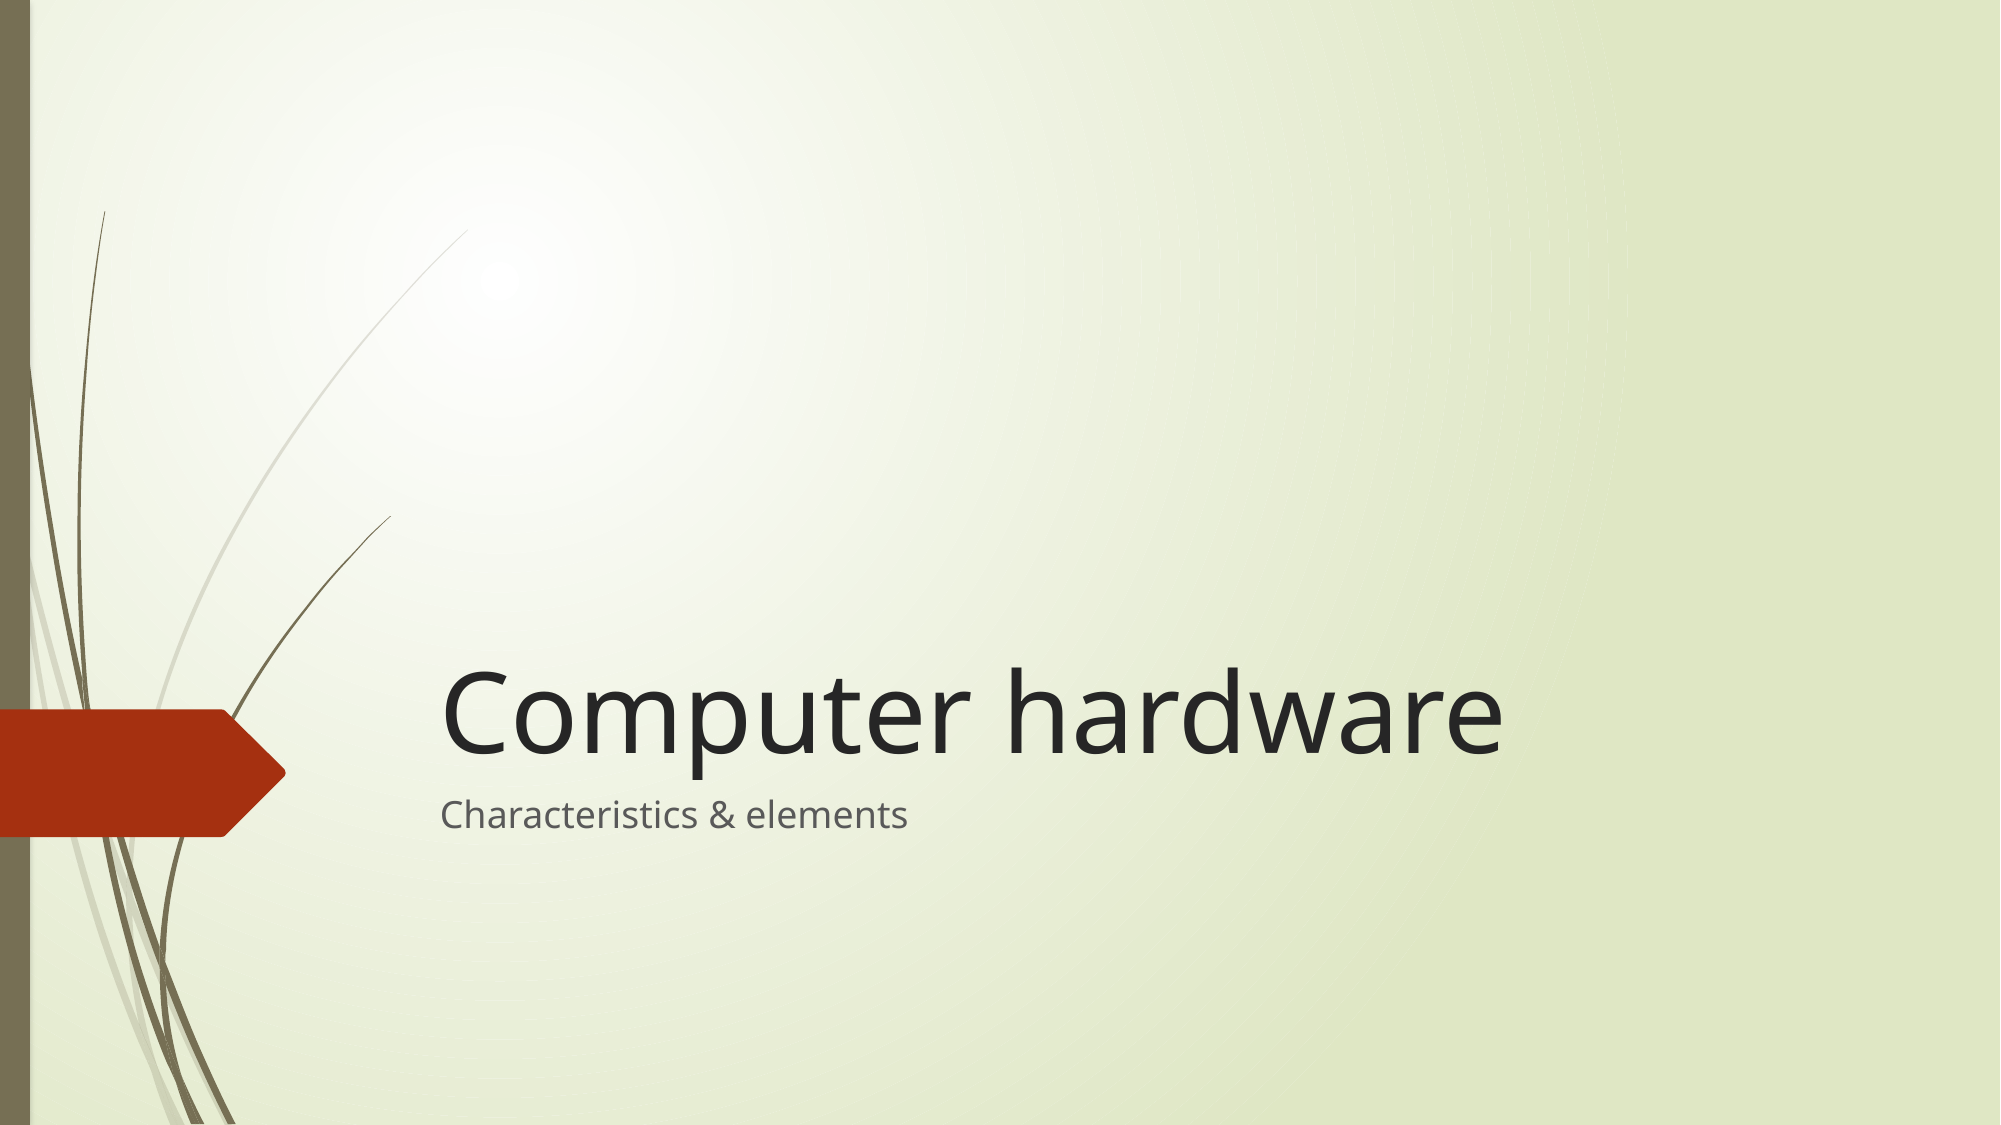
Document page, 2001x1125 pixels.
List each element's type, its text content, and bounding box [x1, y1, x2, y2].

title Computer hardware [424, 412, 1888, 783]
subtitle Characteristics & elements [424, 783, 1888, 969]
